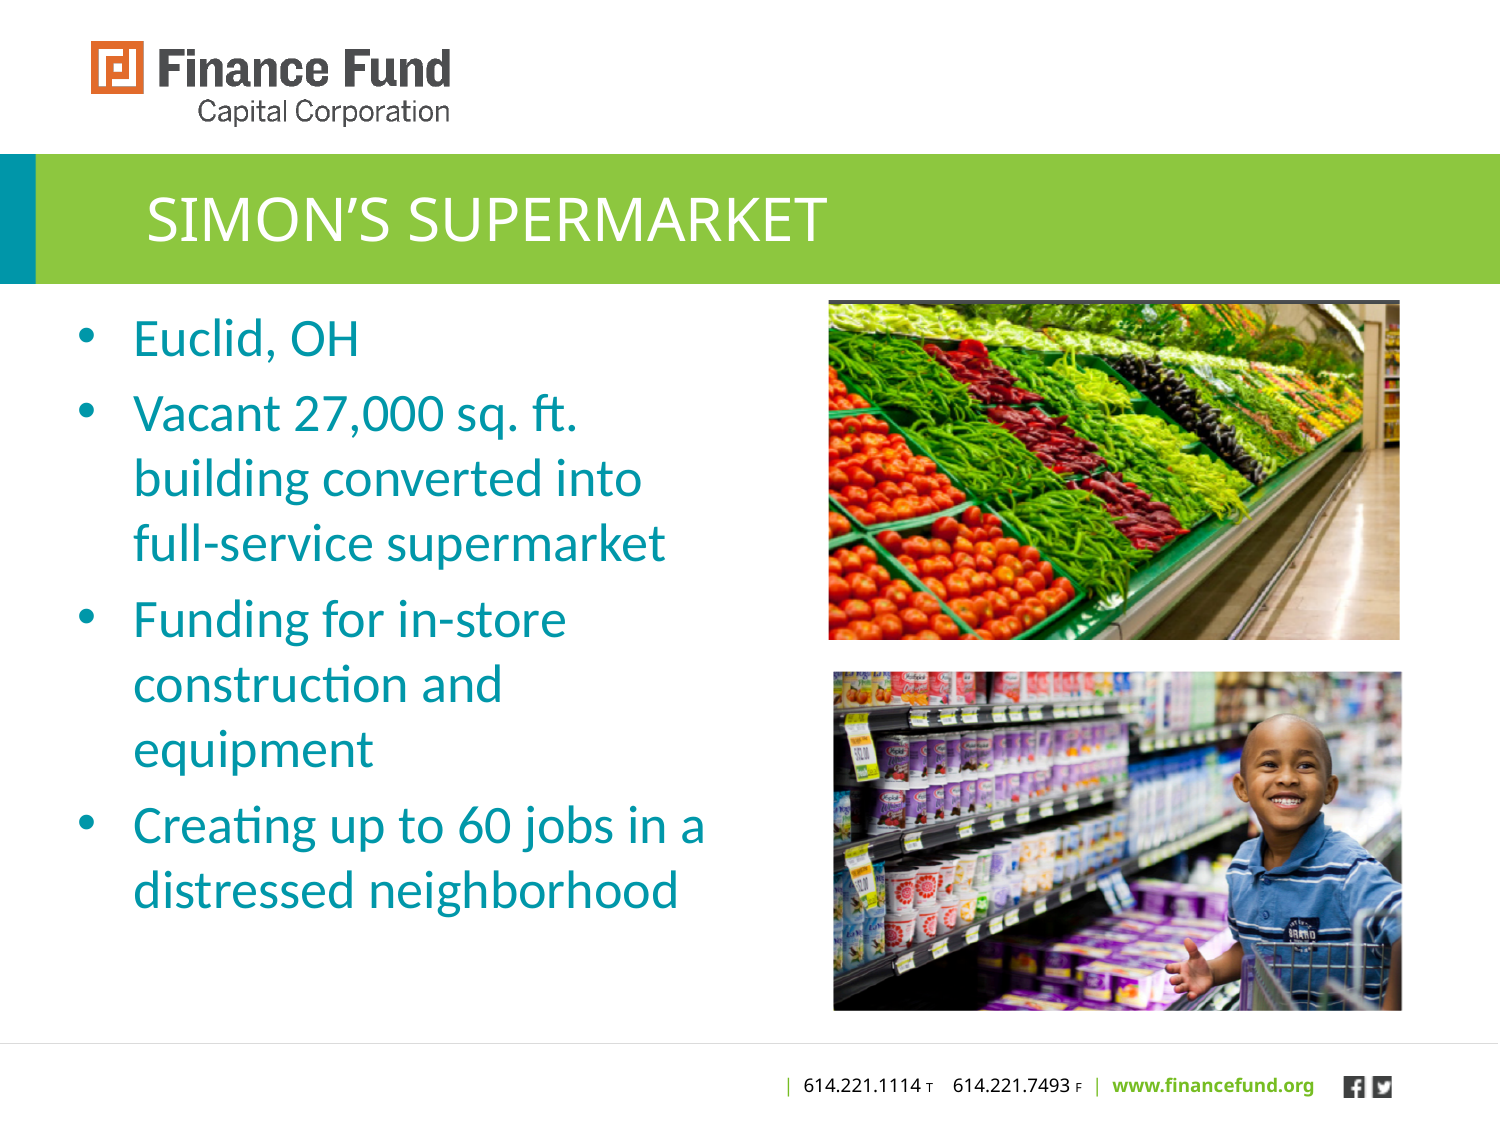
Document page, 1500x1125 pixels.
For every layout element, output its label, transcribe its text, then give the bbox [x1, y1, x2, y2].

text_box | 614.221.1114 T 614.221.7493 F | www.ﬁnancefund.org [91, 1065, 1330, 1104]
picture [828, 666, 1405, 1015]
text_box [766, 302, 1373, 963]
picture [0, 153, 1500, 284]
text_box Euclid, OH Vacant 27,000 sq. ft. building converted into full-service supermarket Funding for in-store construction and equipment Creating up to 60 jobs in a distressed neighborhood [62, 294, 766, 1035]
picture [828, 300, 1400, 640]
picture [1343, 1076, 1392, 1098]
picture [0, 1037, 1499, 1044]
picture [91, 41, 451, 128]
